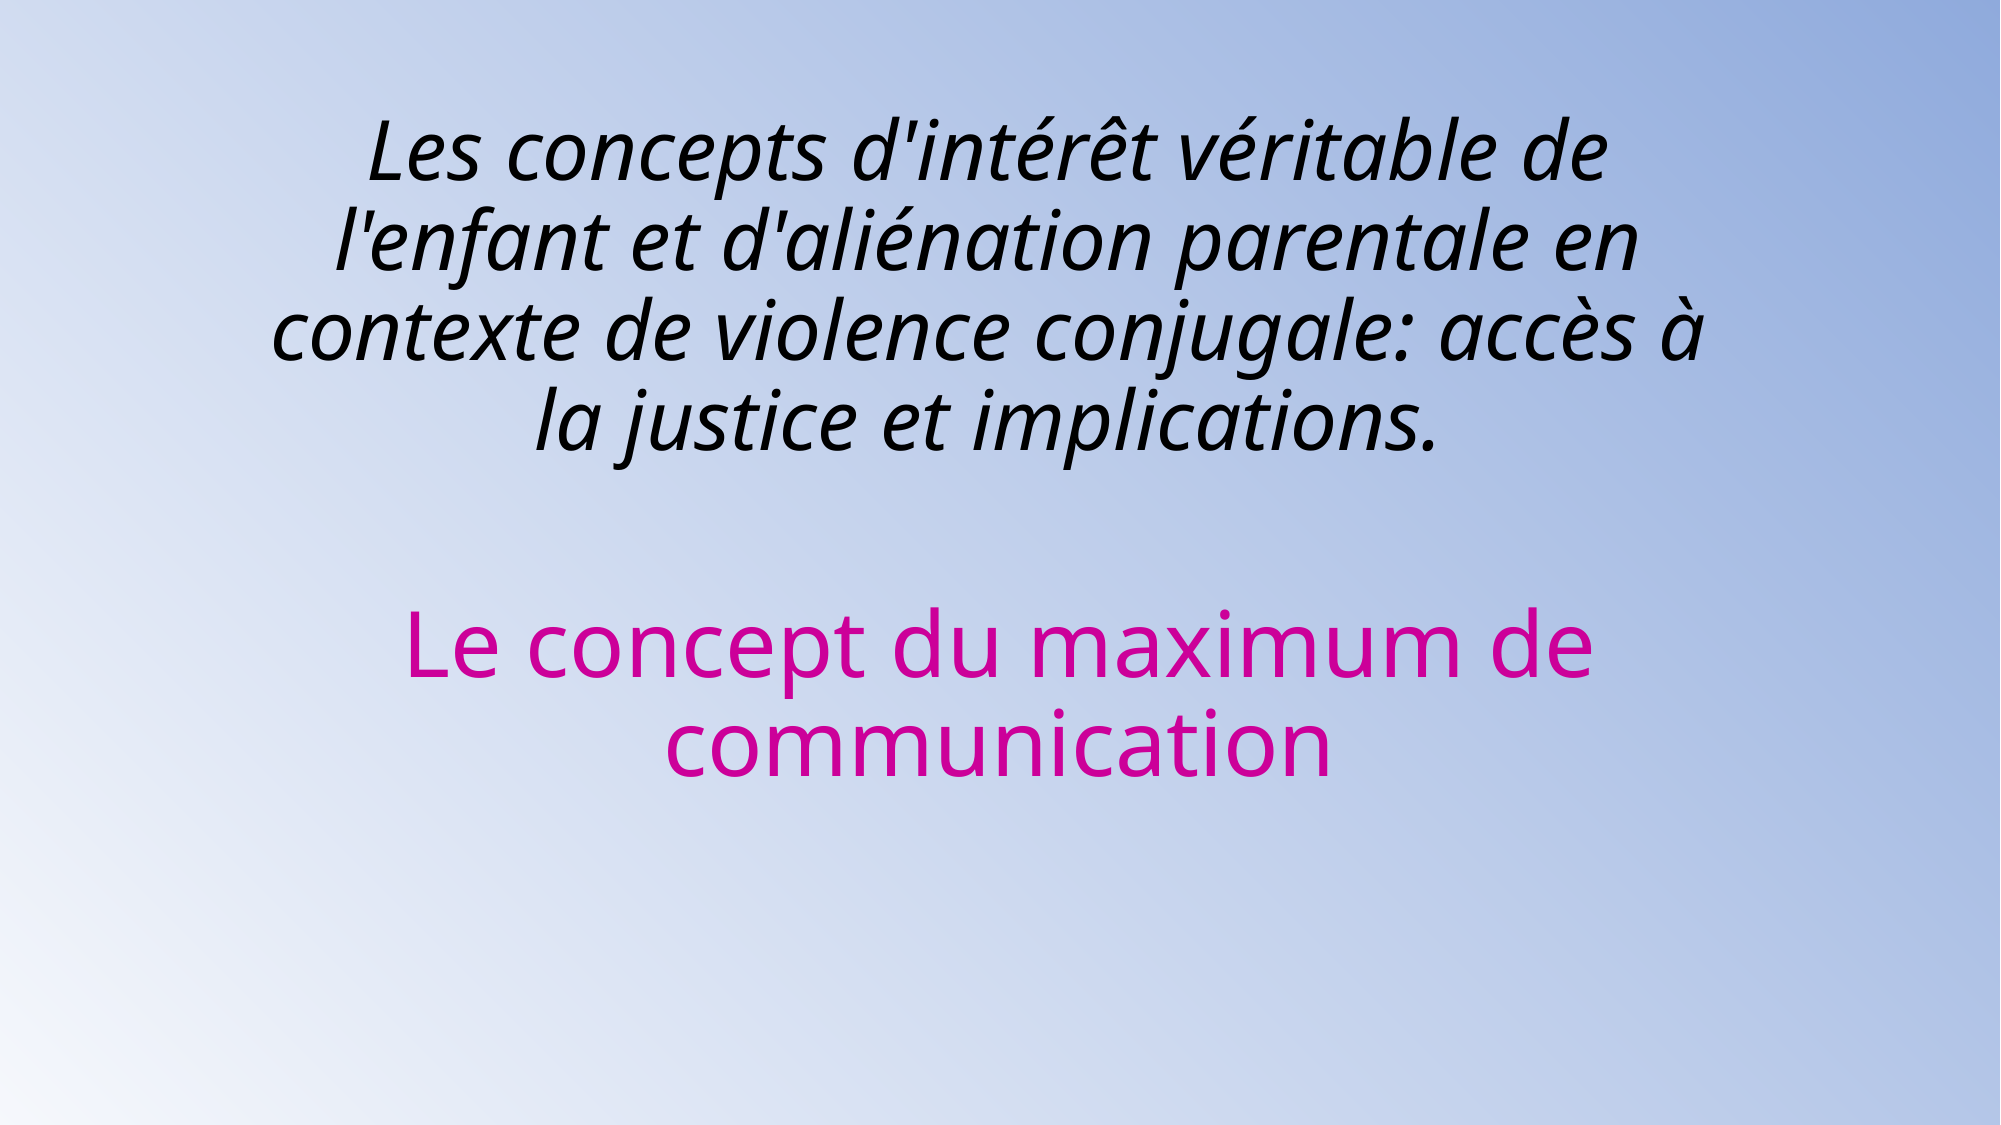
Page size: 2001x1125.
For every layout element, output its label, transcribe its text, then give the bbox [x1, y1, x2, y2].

title Les concepts d'intérêt véritable de l'enfant et d'aliénation parentale en contexte de violence conjugale: accès à la justice et implications. [228, 58, 1750, 576]
subtitle Le concept du maximum de communication [249, 590, 1750, 863]
